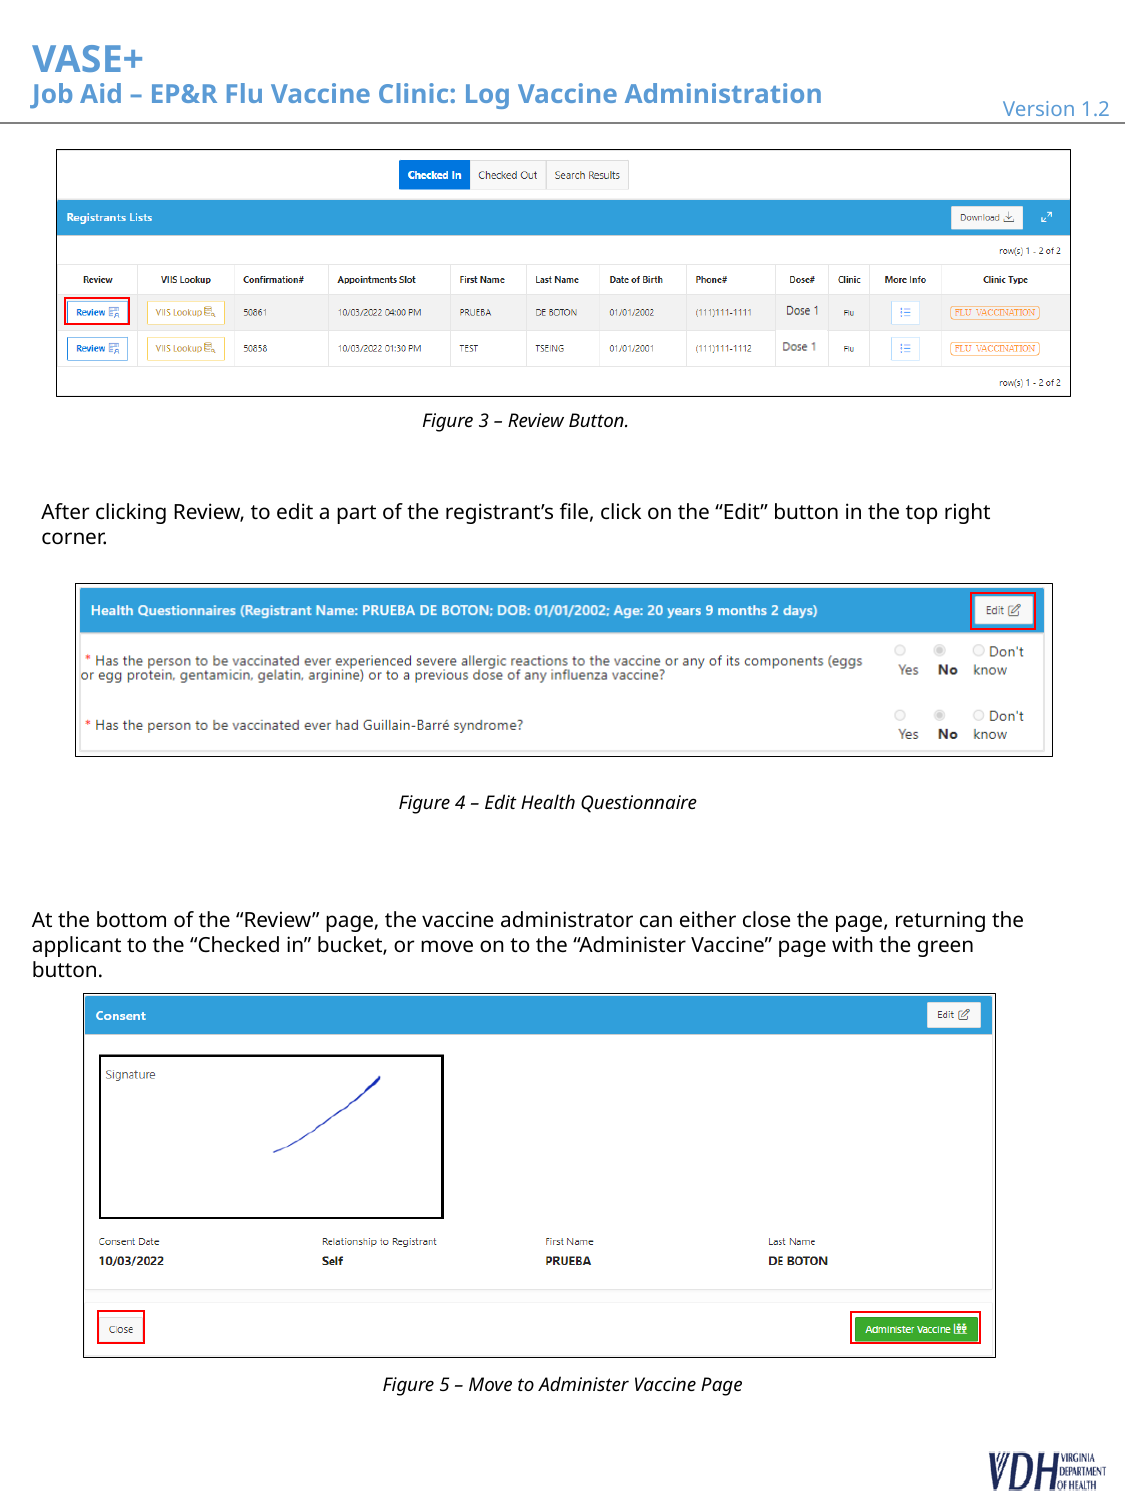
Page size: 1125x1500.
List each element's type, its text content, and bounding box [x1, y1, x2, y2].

picture [83, 993, 995, 1357]
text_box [56, 149, 1071, 396]
text_box At the bottom of the “Review” page, the vaccine administrator can either close the page, returning the applicant to the “Checked in” bucket, or move on to the “Administer Vaccine” page with the green button. [17, 898, 1061, 989]
picture [987, 1444, 1108, 1494]
text_box After clicking Review, to edit a part of the registrant’s file, click on the “Edit” button in the top right corner. [26, 491, 1071, 557]
title VASE+ Job Aid – EP&R Flu Vaccine Clinic: Log Vaccine Administration [17, 32, 879, 118]
text_box Version 1.2 [667, 43, 1125, 129]
text_box Figure 5 – Move to Administer Vaccine Page [358, 1365, 767, 1403]
text_box Figure 4 – Edit Health Questionnaire [343, 783, 752, 821]
picture [75, 583, 1052, 756]
text_box Figure 3 – Review Button. [169, 400, 887, 439]
